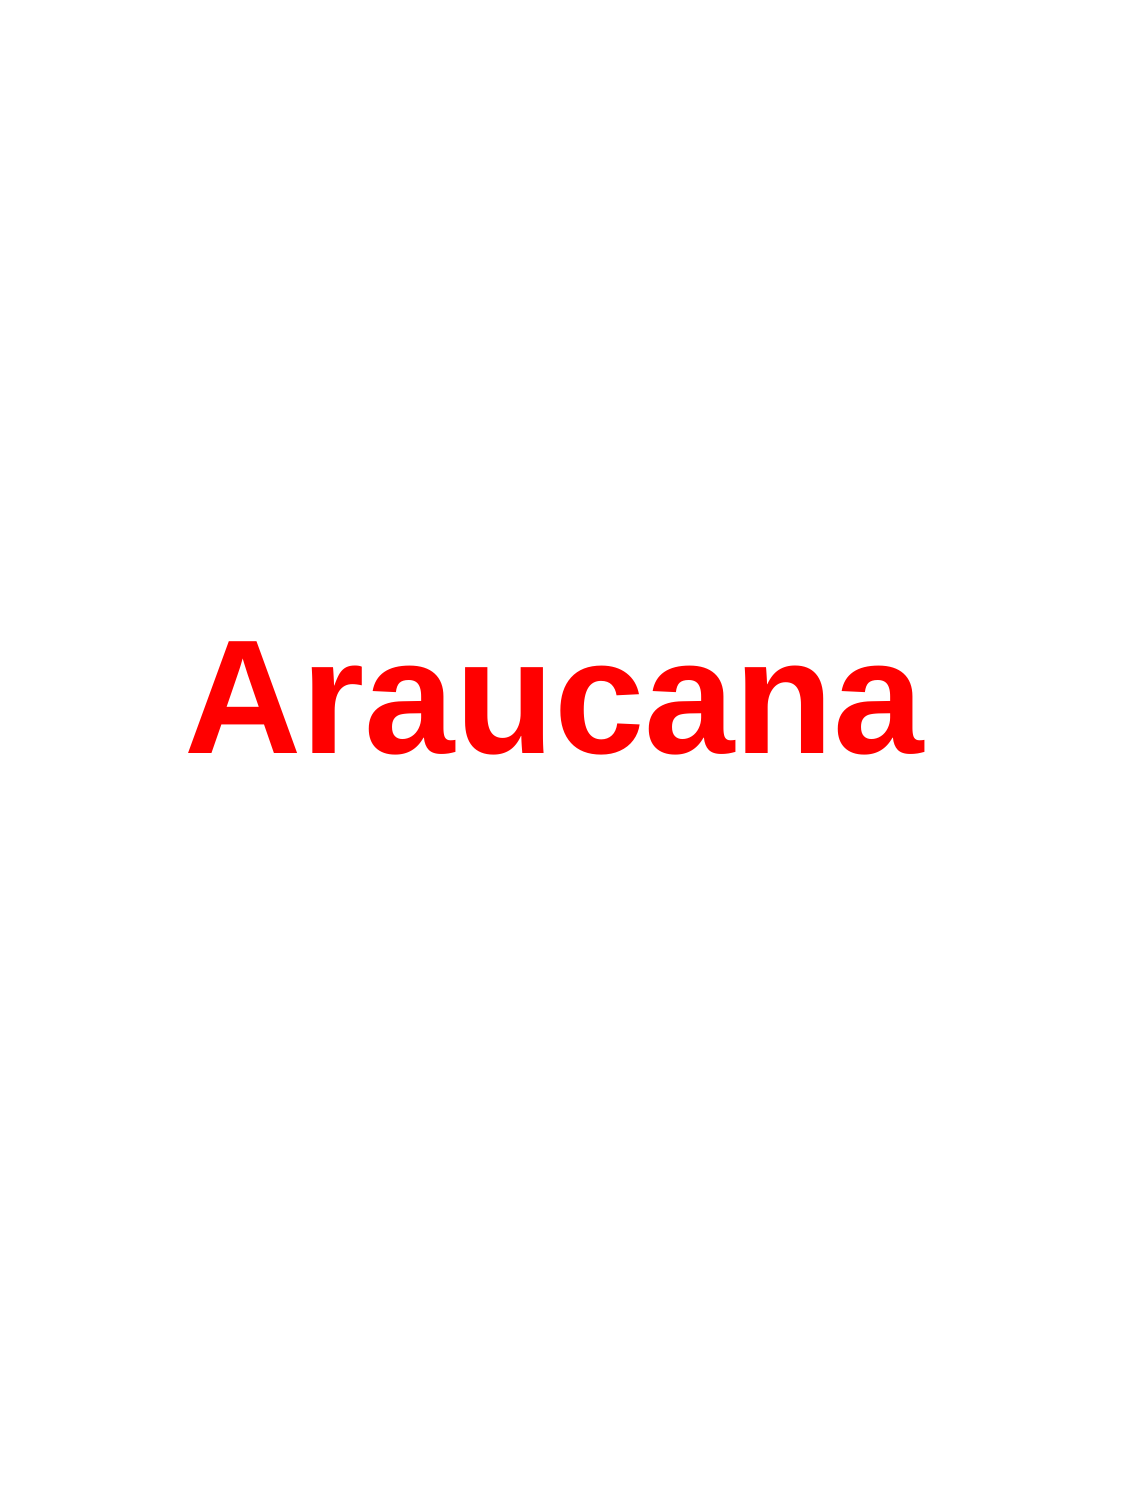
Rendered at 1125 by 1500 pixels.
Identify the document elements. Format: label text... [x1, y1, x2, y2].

text_box Araucana [7, 582, 1102, 928]
